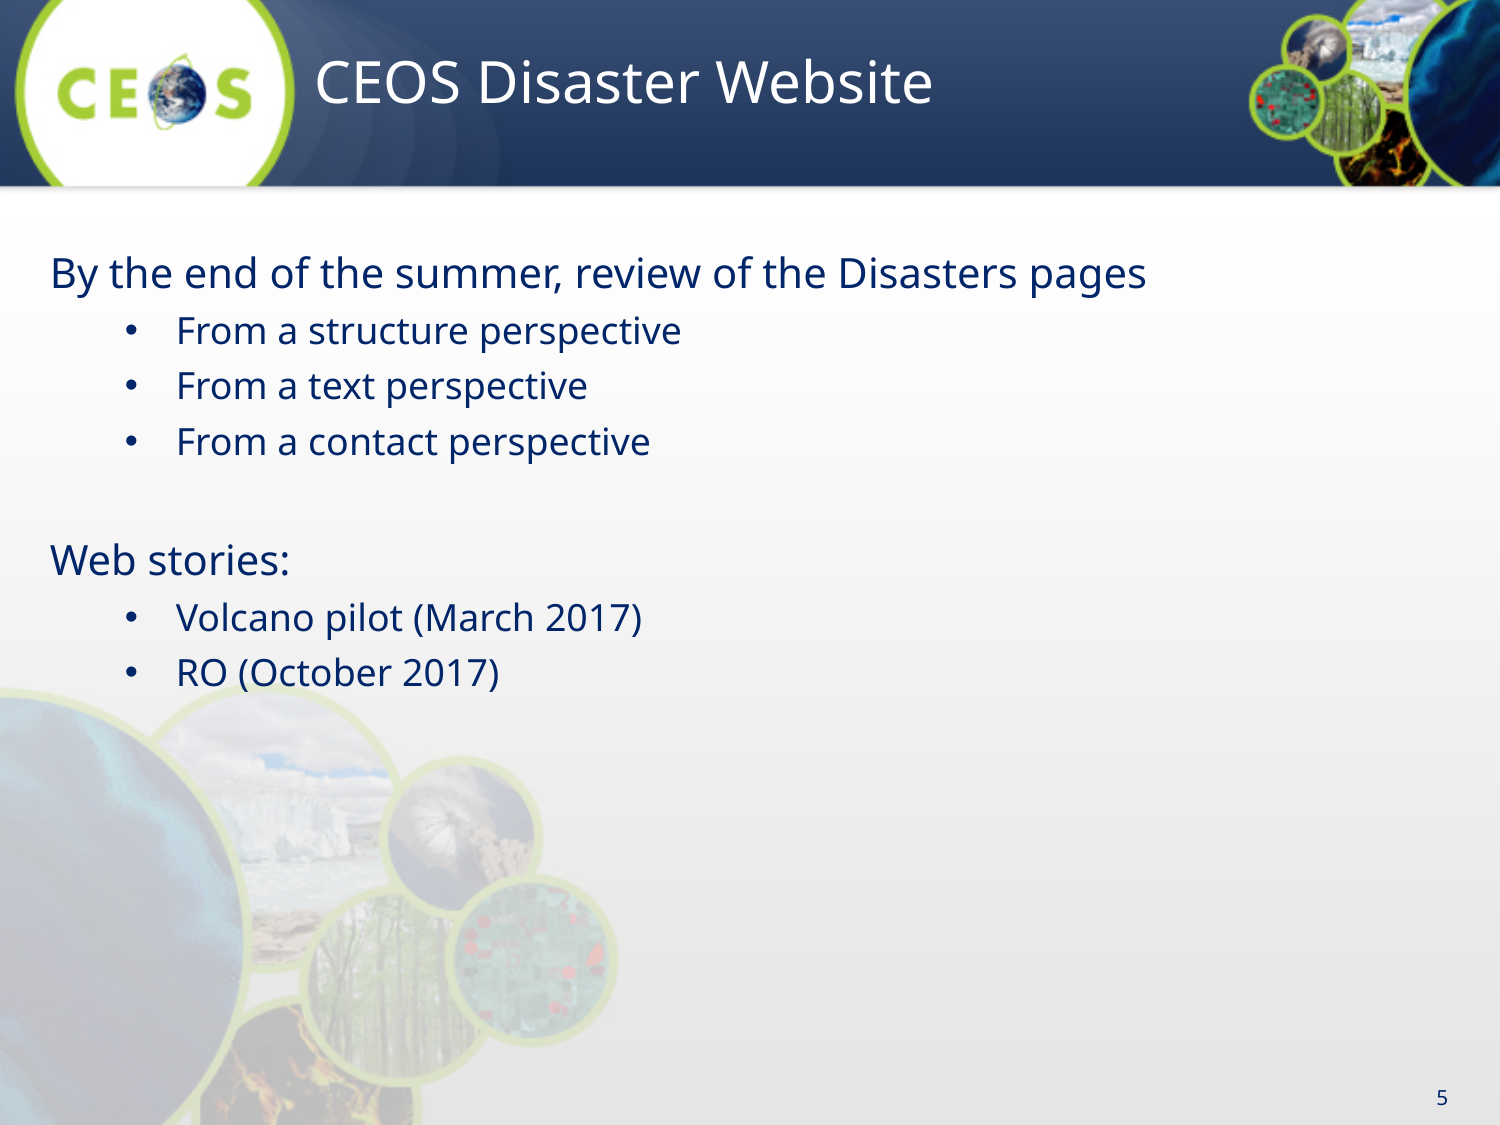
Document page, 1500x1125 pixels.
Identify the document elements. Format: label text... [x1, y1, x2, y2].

list By the end of the summer, review of the Disasters pages From a structure perspective From a text perspective From a contact perspective Web stories: Volcano pilot (March 2017) RO (October 2017) [34, 239, 1470, 1075]
picture [0, 0, 1500, 1125]
title CEOS Disaster Website [300, 37, 1237, 120]
